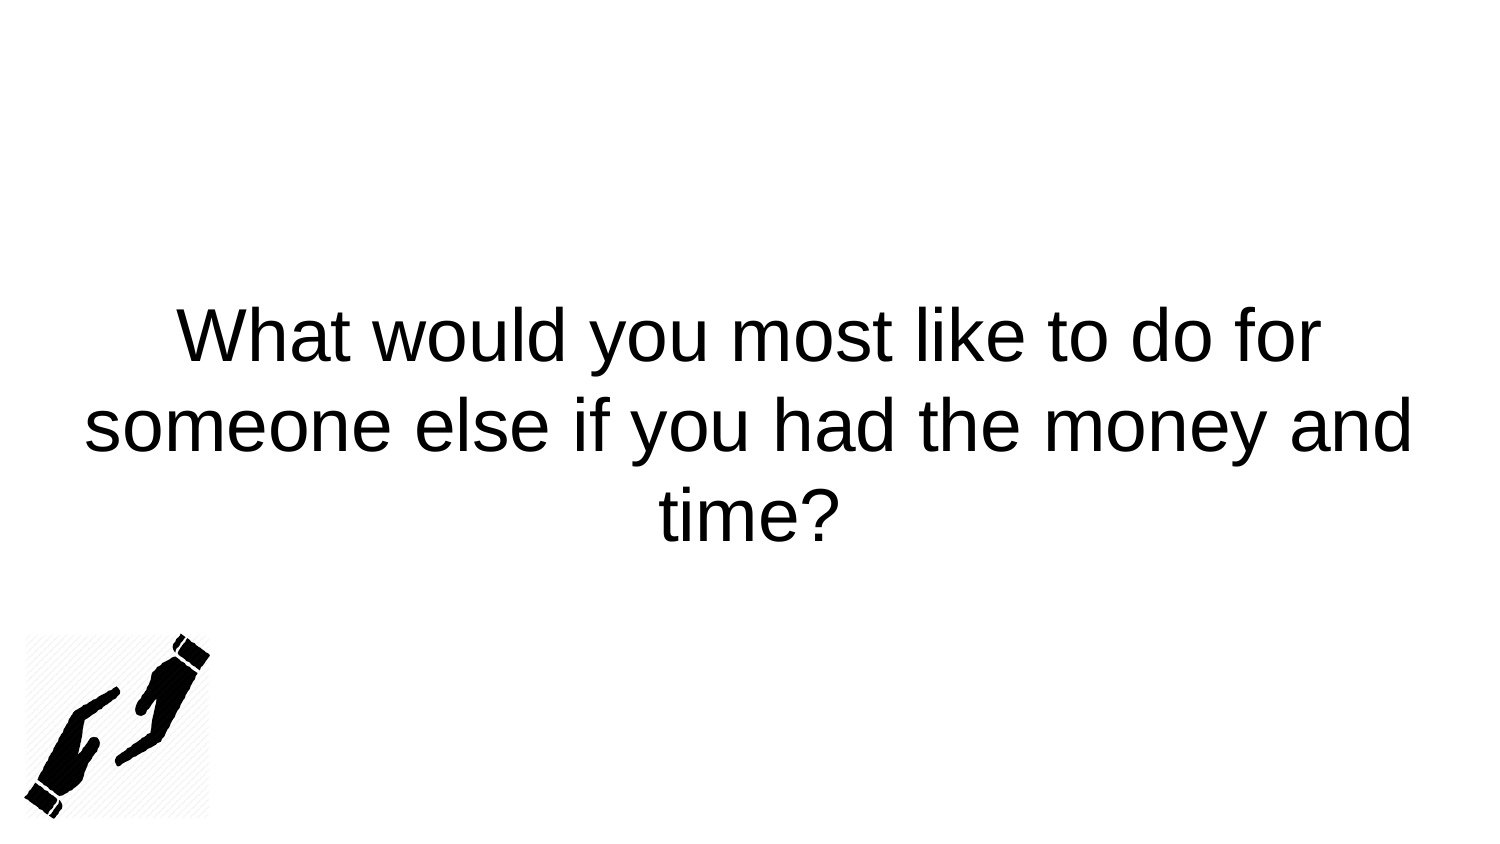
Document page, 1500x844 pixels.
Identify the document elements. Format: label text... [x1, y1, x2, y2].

picture [24, 633, 210, 819]
title What would you most like to do for someone else if you had the money and time? [51, 352, 1449, 491]
